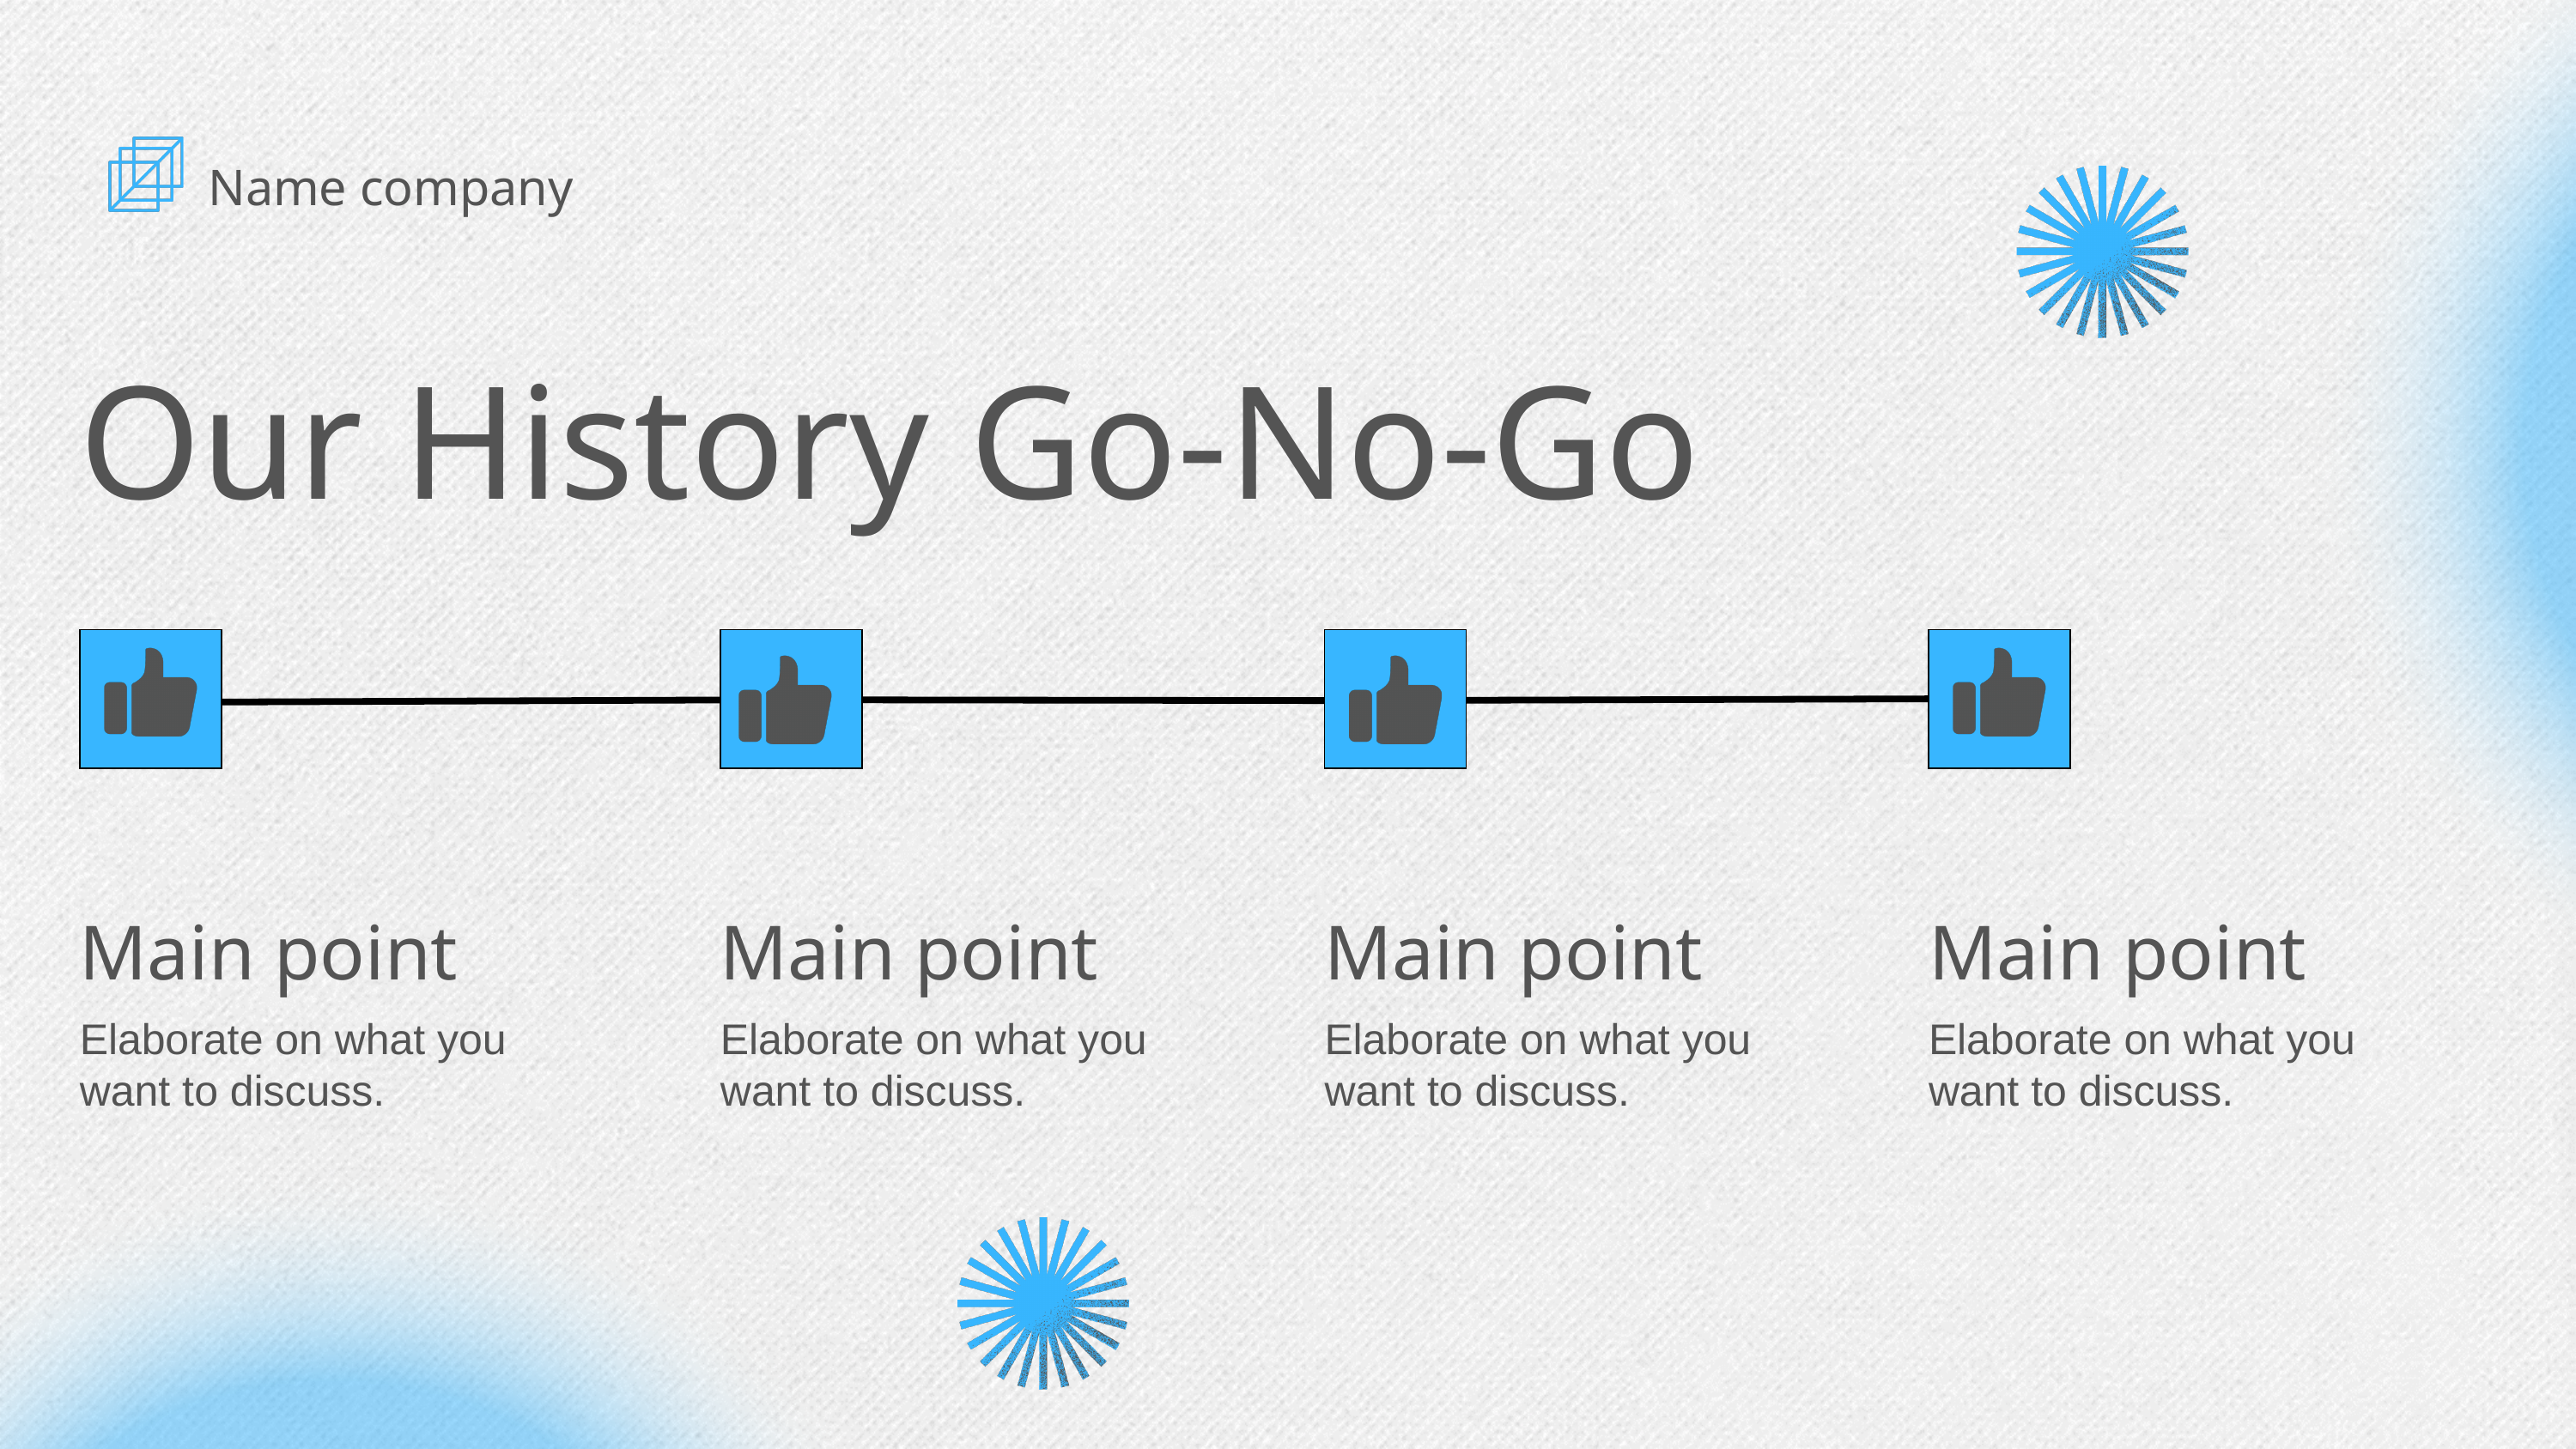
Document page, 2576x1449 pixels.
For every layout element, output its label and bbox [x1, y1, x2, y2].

picture [0, 0, 2576, 1449]
text_box [1324, 603, 1467, 769]
text_box [1928, 603, 2071, 769]
text_box [226, 700, 715, 703]
text_box [1471, 698, 1923, 701]
text_box [107, 136, 656, 213]
text_box [720, 603, 863, 769]
text_box [79, 603, 222, 769]
